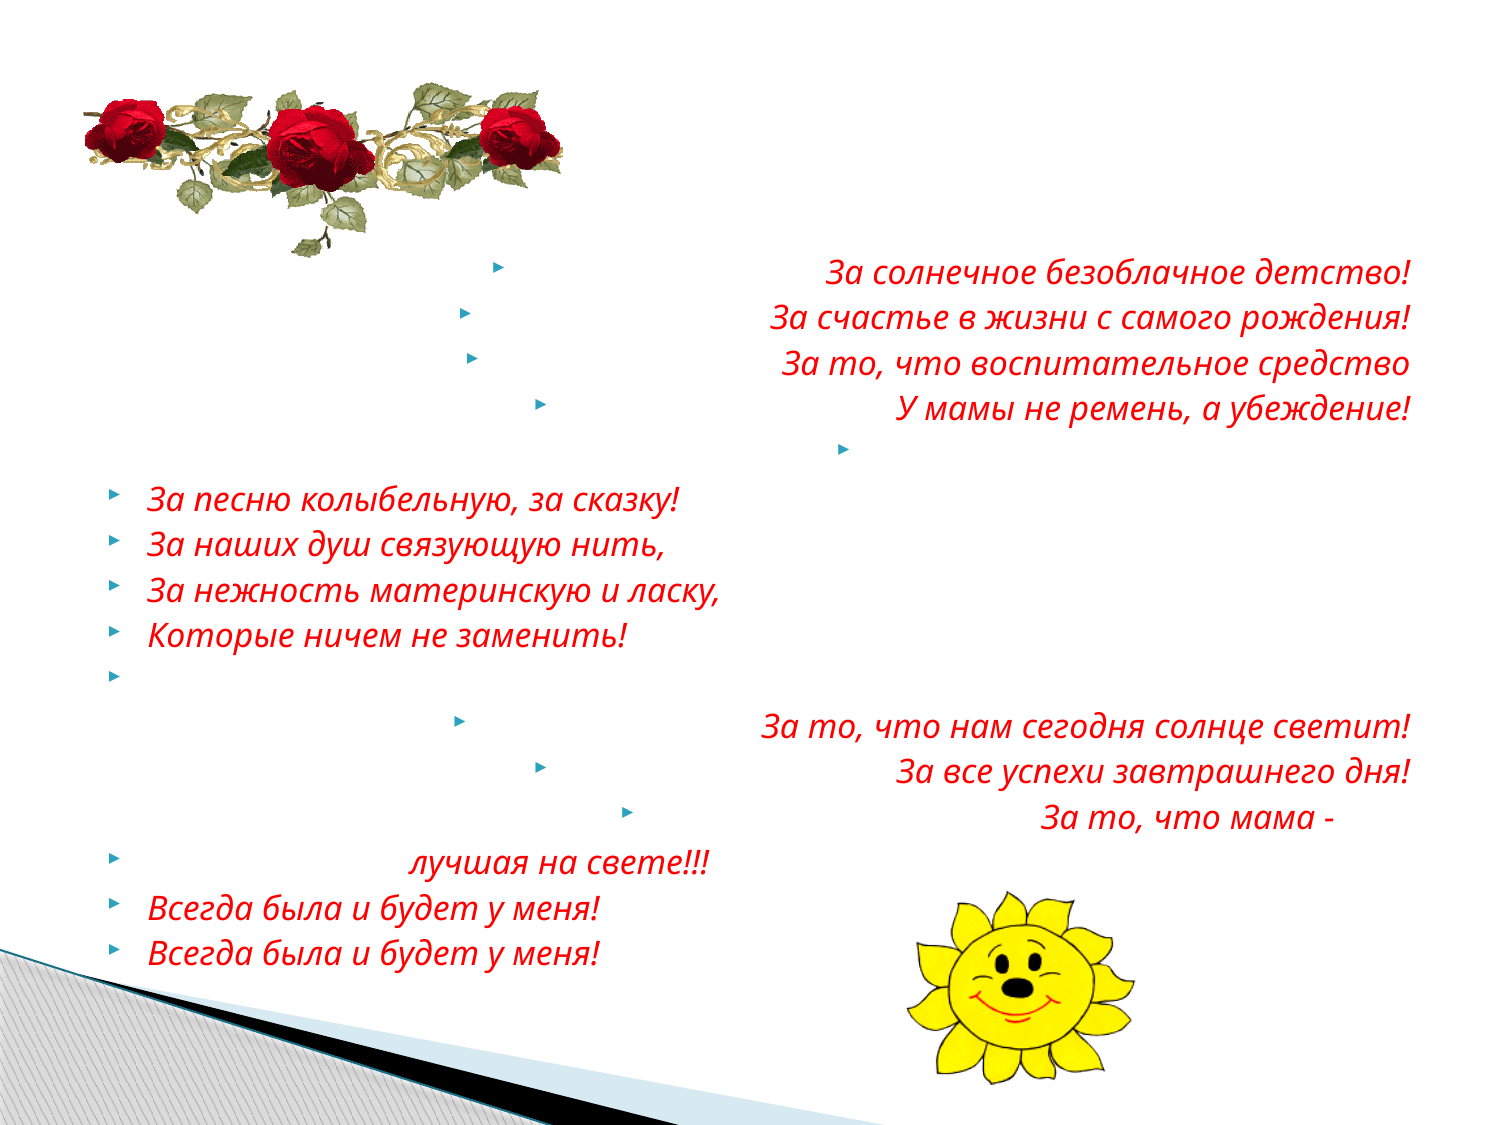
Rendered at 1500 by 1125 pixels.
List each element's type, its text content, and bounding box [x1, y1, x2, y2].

title [75, 45, 1425, 233]
picture [81, 81, 563, 259]
picture [902, 890, 1137, 1085]
list За солнечное безоблачное детство! За счастье в жизни с самого рождения! За то, что воспитательное средство У мамы не ремень, а убеждение! За песню колыбельную, за сказку! За наших душ связующую нить, За нежность материнскую и ласку, Которые ничем не заменить! За то, что нам сегодня солнце светит! За все успехи завтрашнего дня! За то, что мама - лучшая на свете!!! Всегда была и будет у меня! Всегда была и будет у меня! [75, 243, 1425, 986]
